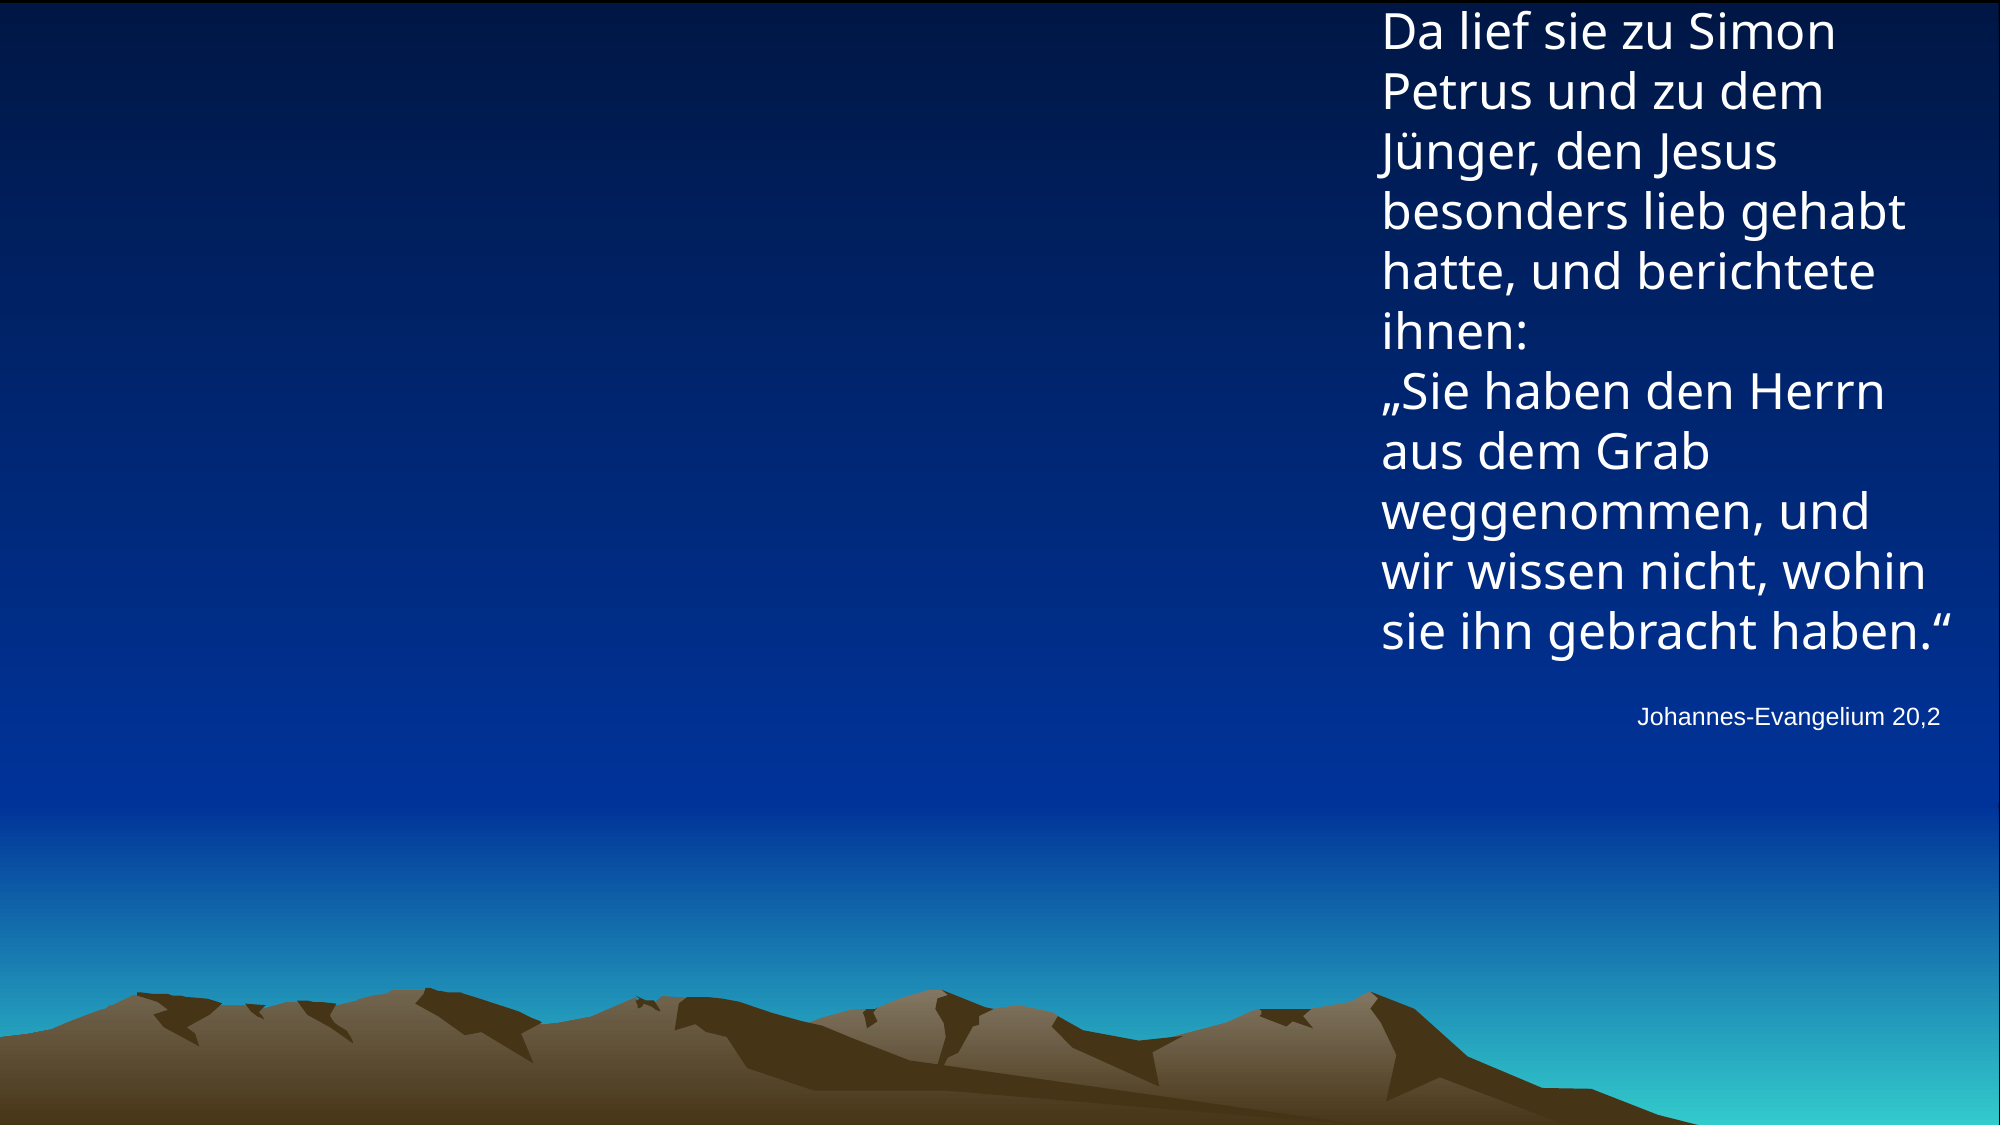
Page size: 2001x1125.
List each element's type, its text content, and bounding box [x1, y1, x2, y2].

title Da lief sie zu Simon Petrus und zu dem Jünger, den Jesus besonders lieb gehabt hatte, und berichtete ihnen: „Sie haben den Herrn aus dem Grab weggenommen, und wir wissen nicht, wohin sie ihn gebracht haben.“ [1366, 0, 1969, 668]
subtitle Johannes-Evangelium 20,2 [1271, 692, 1957, 1125]
